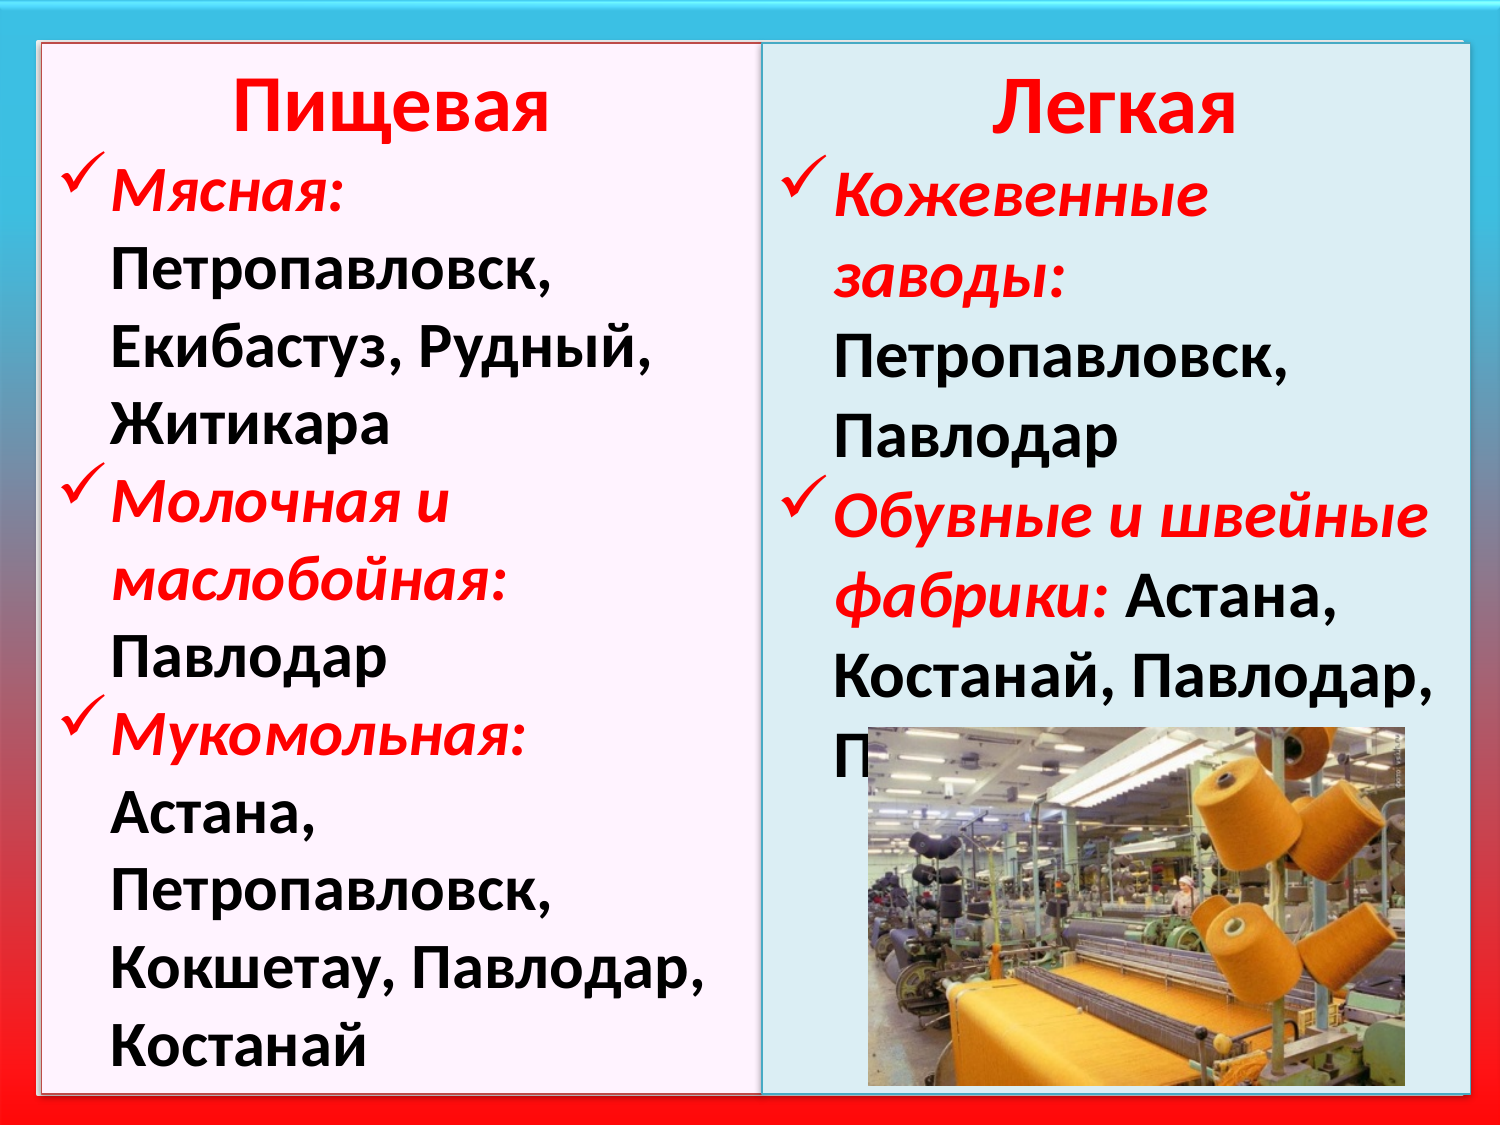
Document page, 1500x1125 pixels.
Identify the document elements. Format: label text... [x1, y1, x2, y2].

list Пищевая Мясная: Петропавловск, Екибастуз, Рудный, Житикара Молочная и маслобойная: Павлодар Мукомольная: Астана, Петропавловск, Кокшетау, Павлодар, Костанай [41, 42, 759, 1095]
list Легкая Кожевенные заводы: Петропавловск, Павлодар Обувные и швейные фабрики: Астана, Костанай, Павлодар, Петропавловск [761, 42, 1471, 1095]
picture [0, 0, 1500, 1125]
